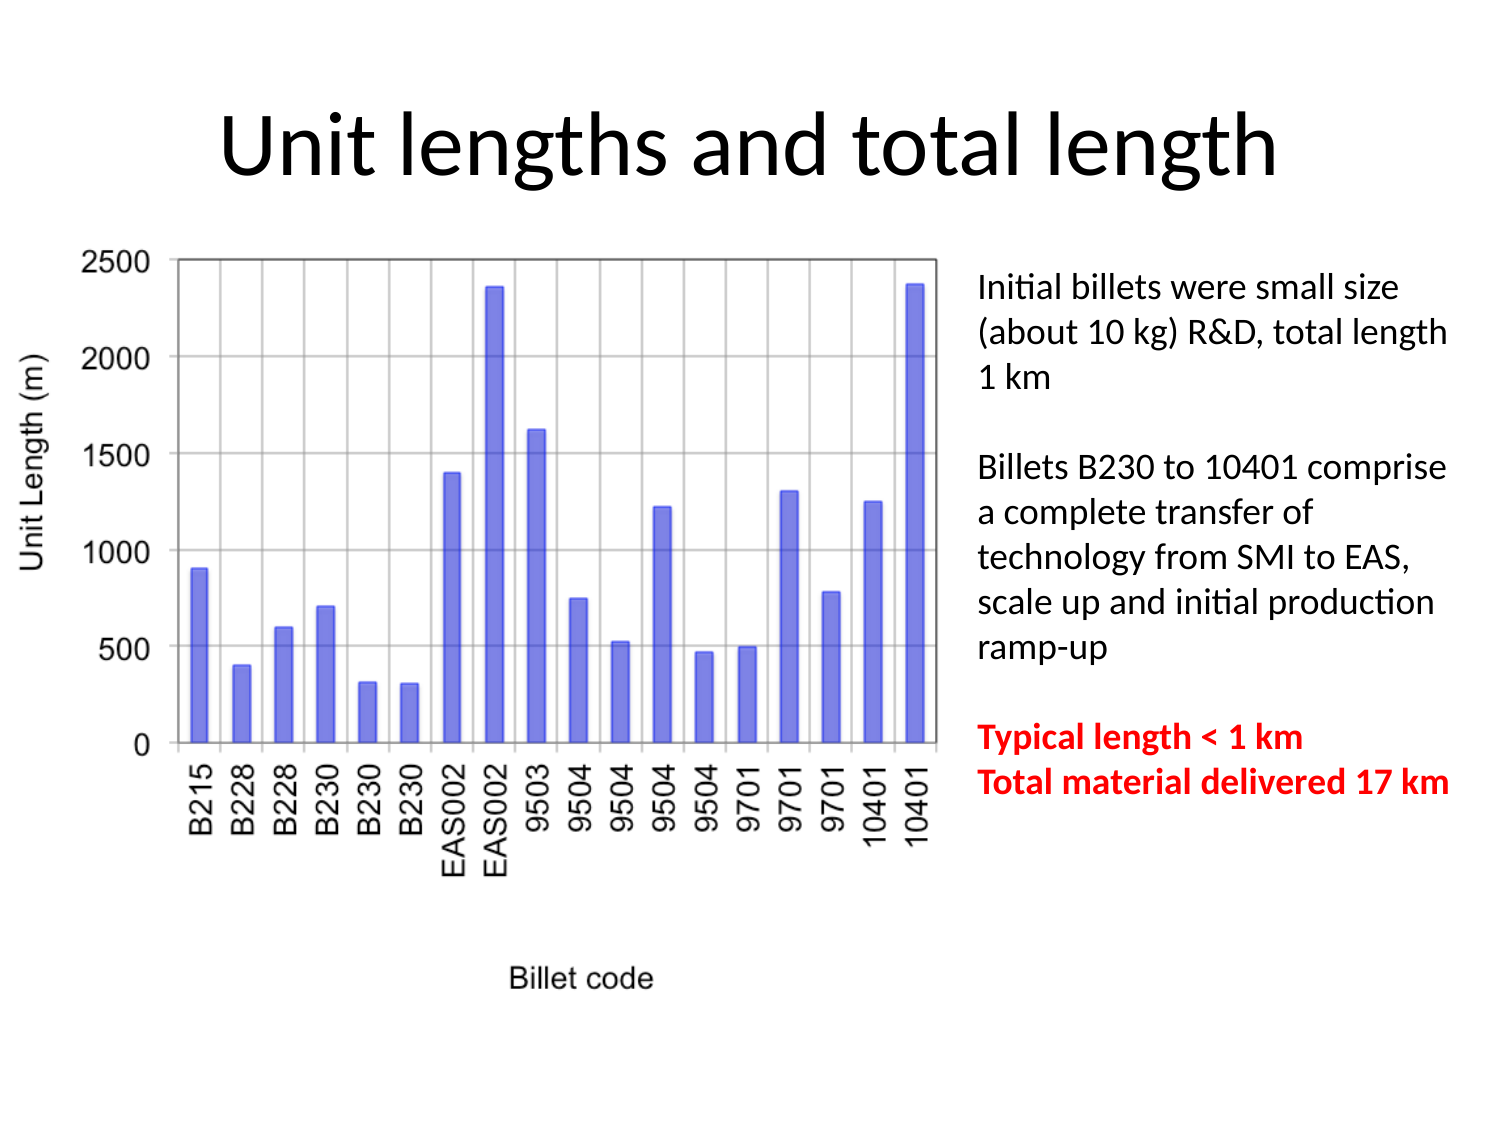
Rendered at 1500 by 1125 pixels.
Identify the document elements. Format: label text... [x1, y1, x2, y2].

title Unit lengths and total length [75, 45, 1425, 233]
picture [7, 232, 963, 1002]
text_box Initial billets were small size (about 10 kg) R&D, total length 1 km Billets B230 to 10401 comprise a complete transfer of technology from SMI to EAS, scale up and initial production ramp-up Typical length < 1 km Total material delivered 17 km [967, 254, 1483, 810]
